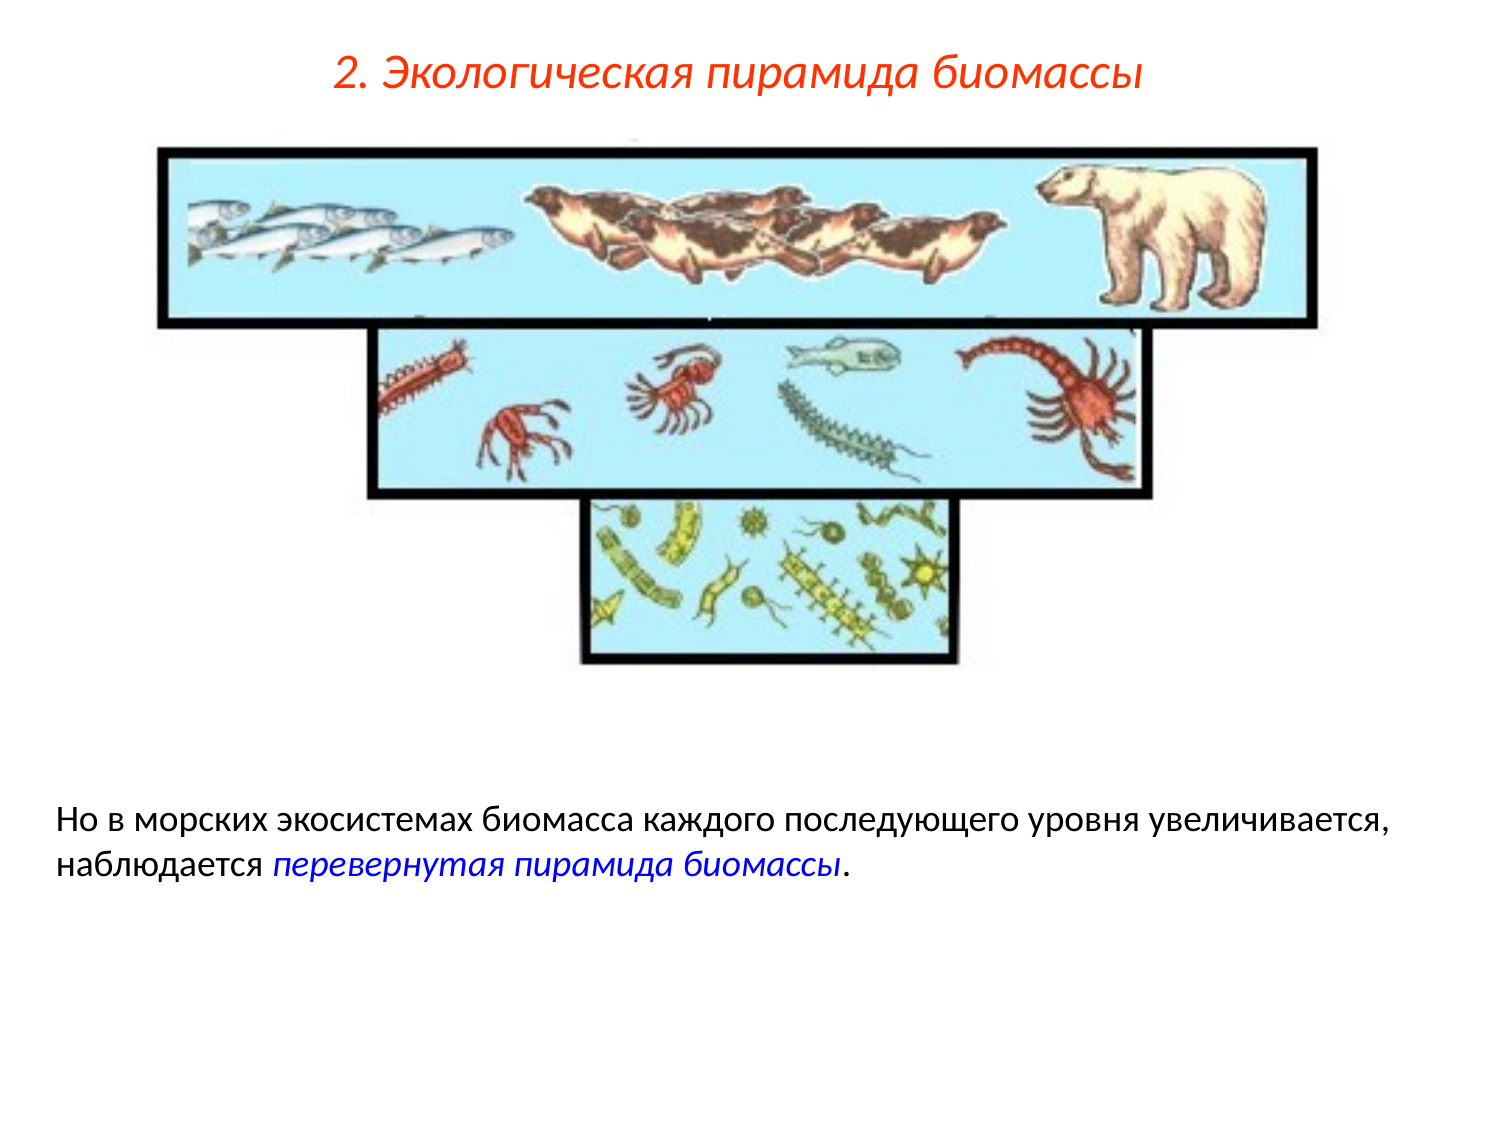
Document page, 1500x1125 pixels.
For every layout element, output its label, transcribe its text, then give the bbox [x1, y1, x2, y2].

text_box Но в морских экосистемах биомасса каждого последующего уровня увеличивается, наблюдается перевернутая пирамида биомассы. [41, 786, 1459, 892]
picture [147, 136, 1341, 672]
text_box 2. Экологическая пирамида биомассы [64, 42, 1412, 106]
